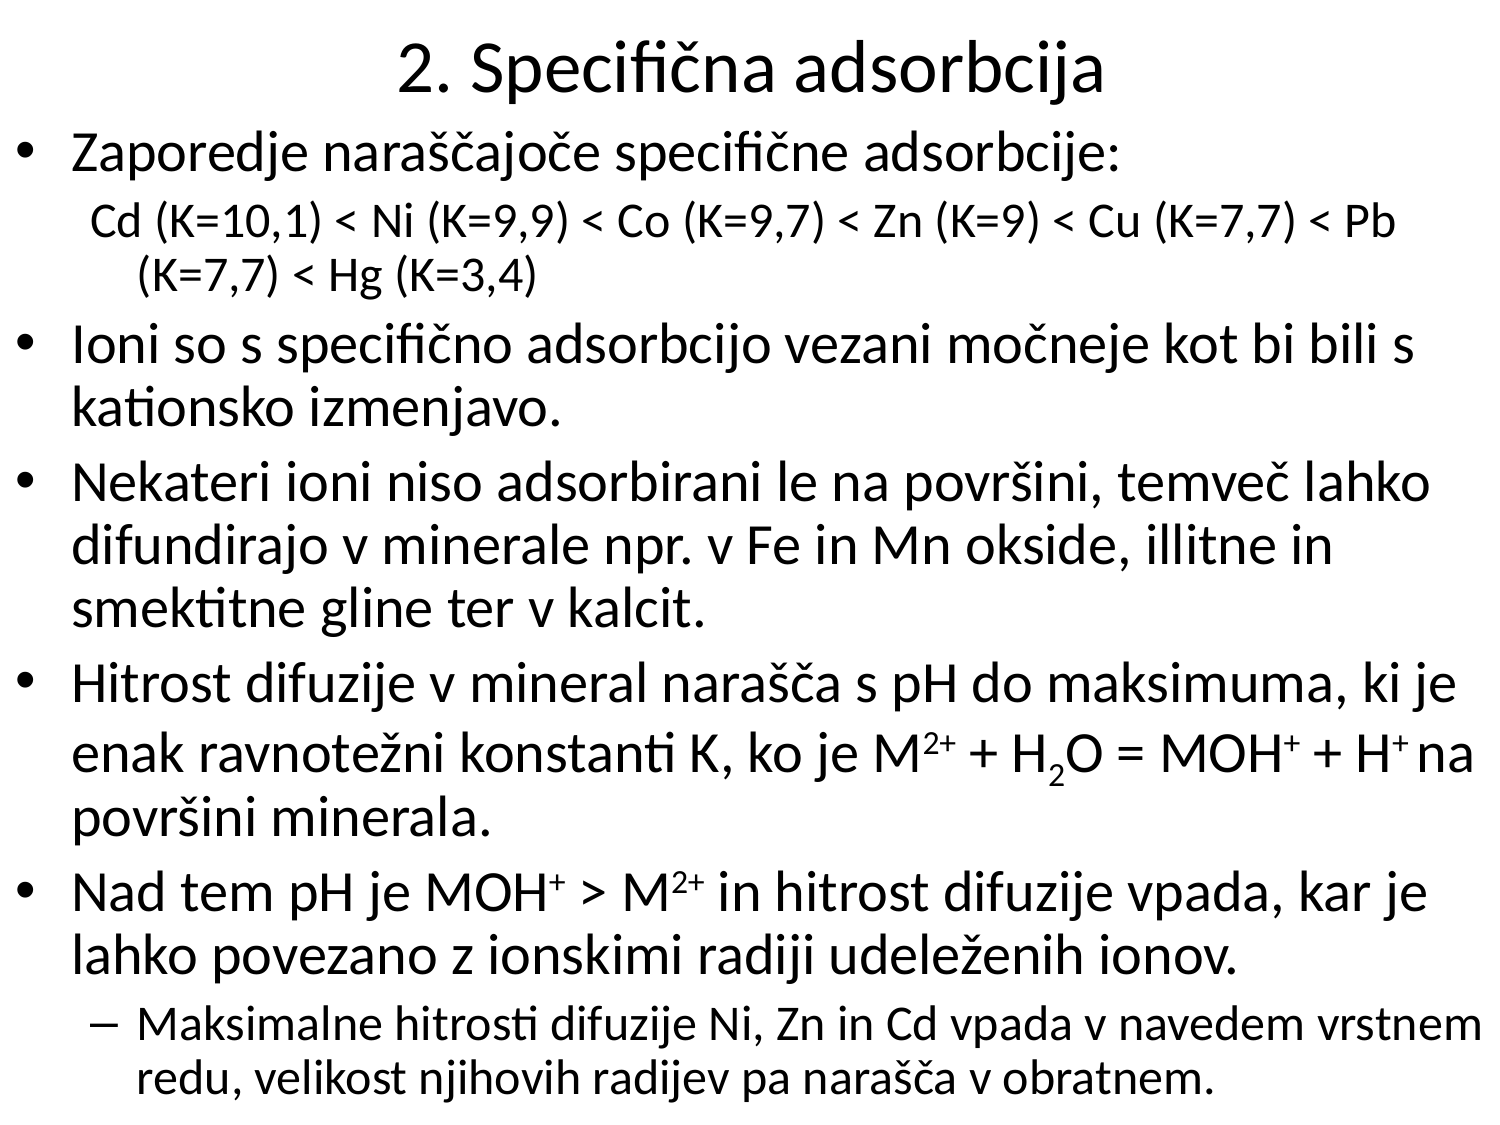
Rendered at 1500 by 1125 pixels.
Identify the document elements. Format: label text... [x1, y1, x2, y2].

list Zaporedje naraščajoče specifične adsorbcije: Cd (K=10,1) < Ni (K=9,9) < Co (K=9,7) < Zn (K=9) < Cu (K=7,7) < Pb (K=7,7) < Hg (K=3,4) Ioni so s specifično adsorbcijo vezani močneje kot bi bili s kationsko izmenjavo. Nekateri ioni niso adsorbirani le na površini, temveč lahko difundirajo v minerale npr. v Fe in Mn okside, illitne in smektitne gline ter v kalcit. Hitrost difuzije v mineral narašča s pH do maksimuma, ki je enak ravnotežni konstanti K, ko je M2+ + H2O = MOH+ + H+ na površini minerala. Nad tem pH je MOH+ > M2+ in hitrost difuzije vpada, kar je lahko povezano z ionskimi radiji udeleženih ionov. Maksimalne hitrosti difuzije Ni, Zn in Cd vpada v navedem vrstnem redu, velikost njihovih radijev pa narašča v obratnem. [0, 113, 1500, 1125]
title 2. Specifična adsorbcija [76, 0, 1428, 113]
